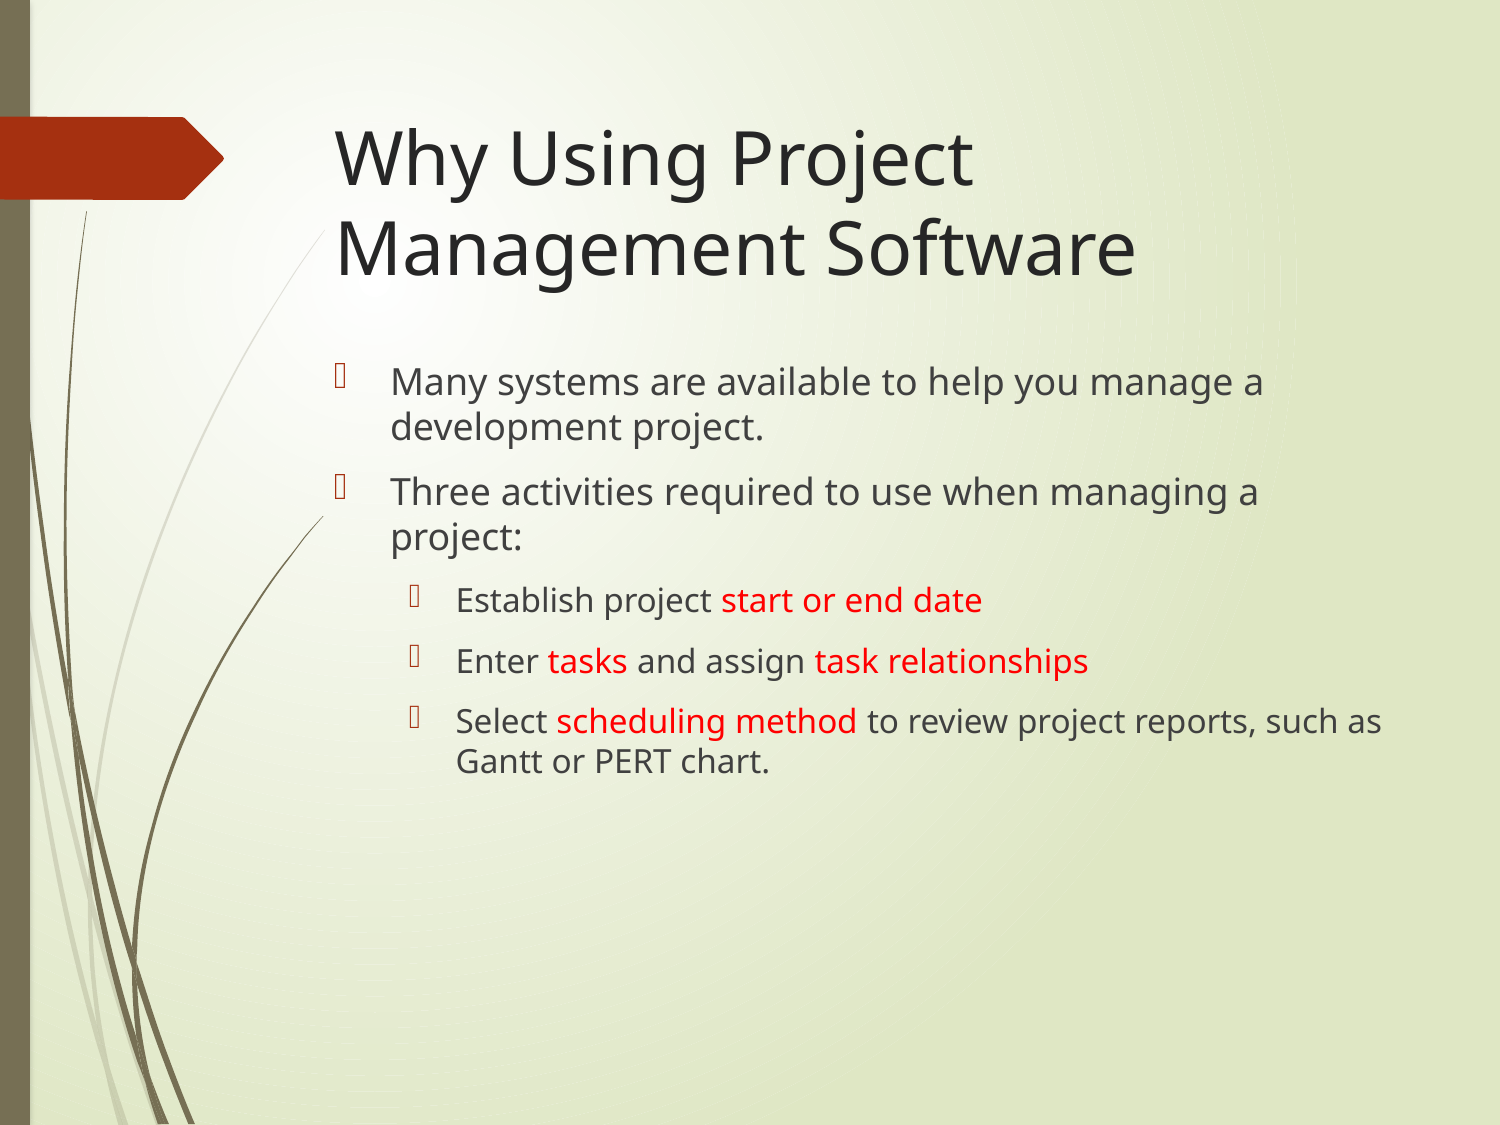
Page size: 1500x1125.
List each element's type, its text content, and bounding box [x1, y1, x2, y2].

list Many systems are available to help you manage a development project. Three activities required to use when managing a project: Establish project start or end date Enter tasks and assign task relationships Select scheduling method to review project reports, such as Gantt or PERT chart. [318, 350, 1400, 970]
title Why Using Project Management Software [319, 102, 1400, 313]
